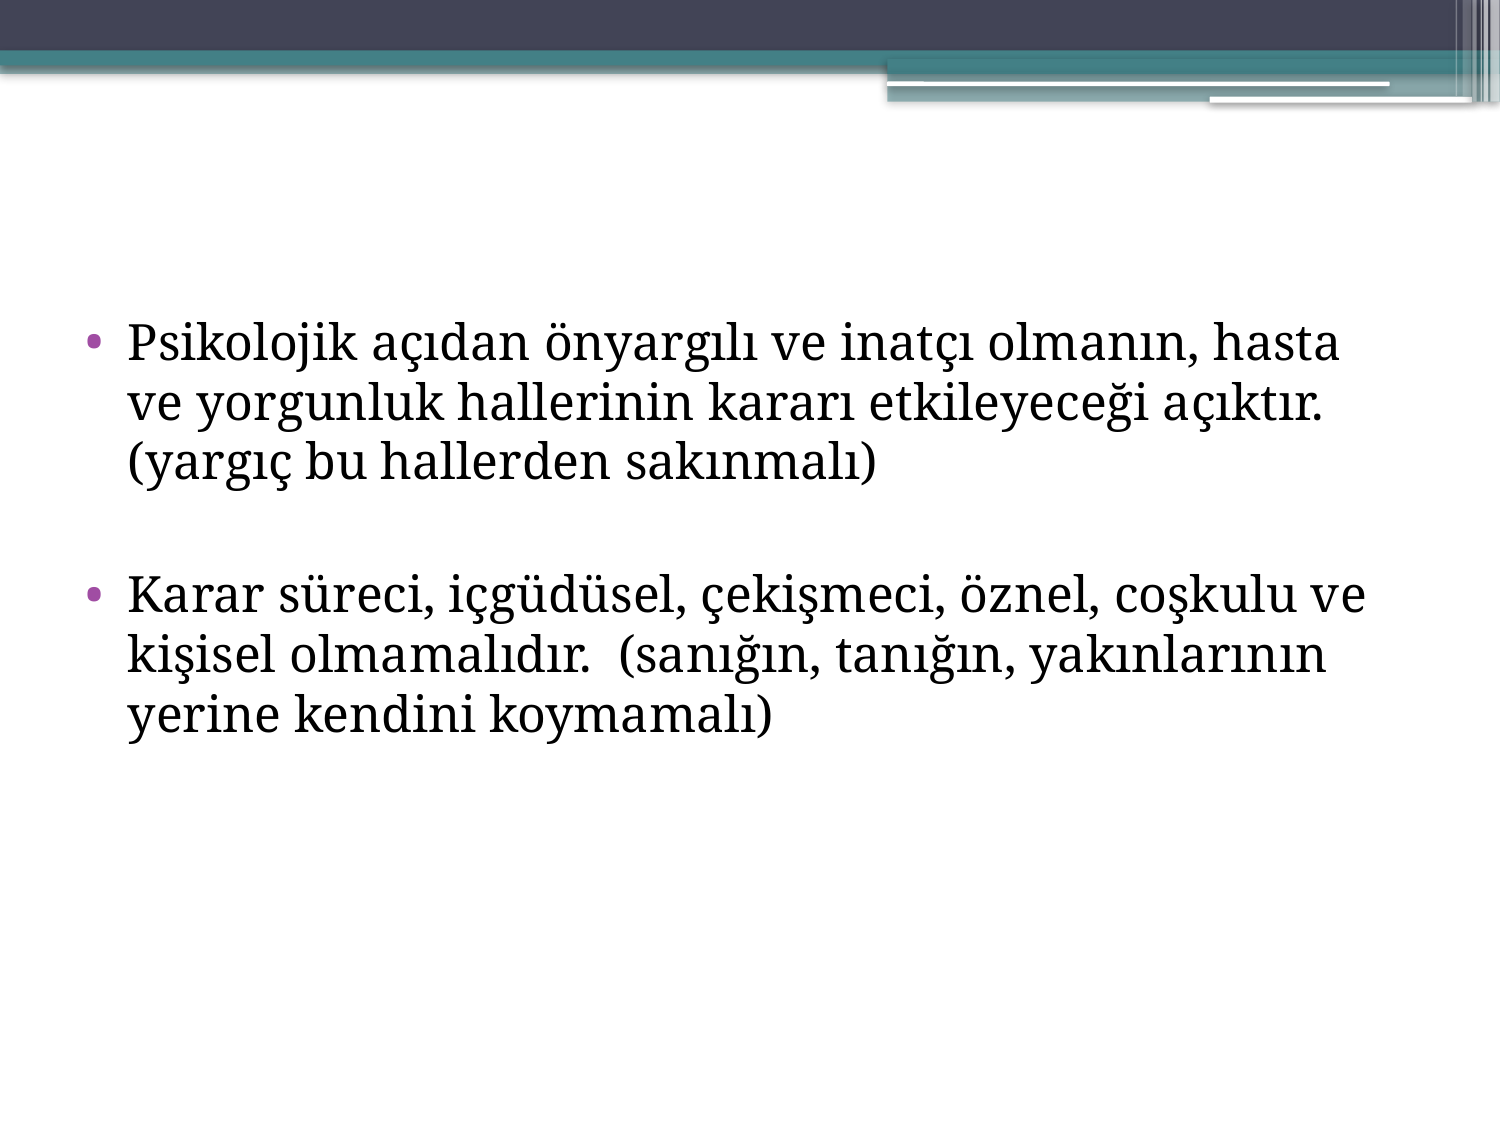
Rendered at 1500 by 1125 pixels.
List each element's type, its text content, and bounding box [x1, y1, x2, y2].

list Psikolojik açıdan önyargılı ve inatçı olmanın, hasta ve yorgunluk hallerinin kararı etkileyeceği açıktır. (yargıç bu hallerden sakınmalı) Karar süreci, içgüdüsel, çekişmeci, öznel, coşkulu ve kişisel olmamalıdır. (sanığın, tanığın, yakınlarının yerine kendini koymamalı) [53, 302, 1404, 823]
